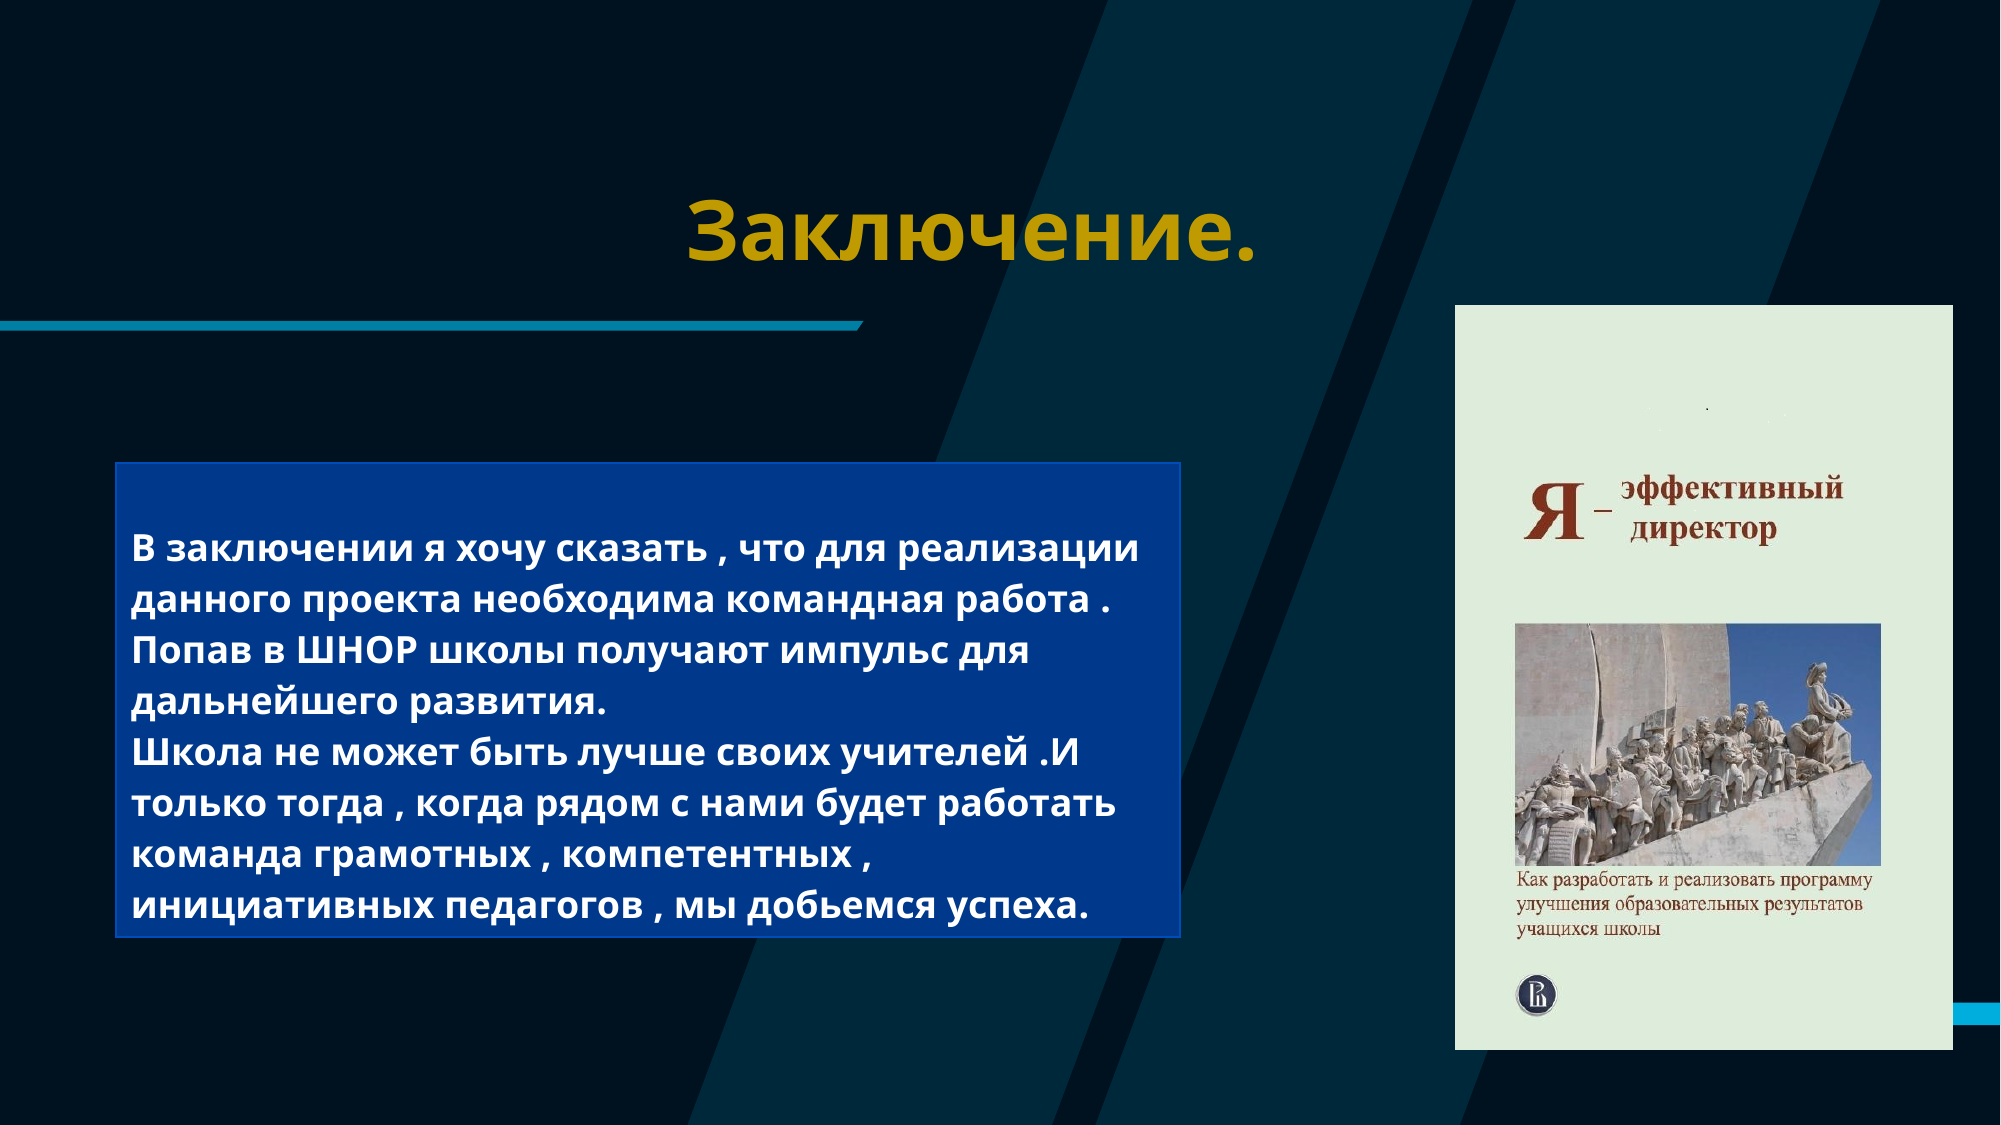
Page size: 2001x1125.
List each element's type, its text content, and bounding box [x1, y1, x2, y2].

table_header В заключении я хочу сказать , что для реализации данного проекта необходима командная работа . Попав в ШНОР школы получают импульс для дальнейшего развития. Школа не может быть лучше своих учителей .И только тогда , когда рядом с нами будет работать команда грамотных , компетентных , инициативных педагогов , мы добьемся успеха. [117, 464, 1179, 936]
title Заключение. [126, 169, 1818, 298]
picture [1456, 305, 1953, 1050]
